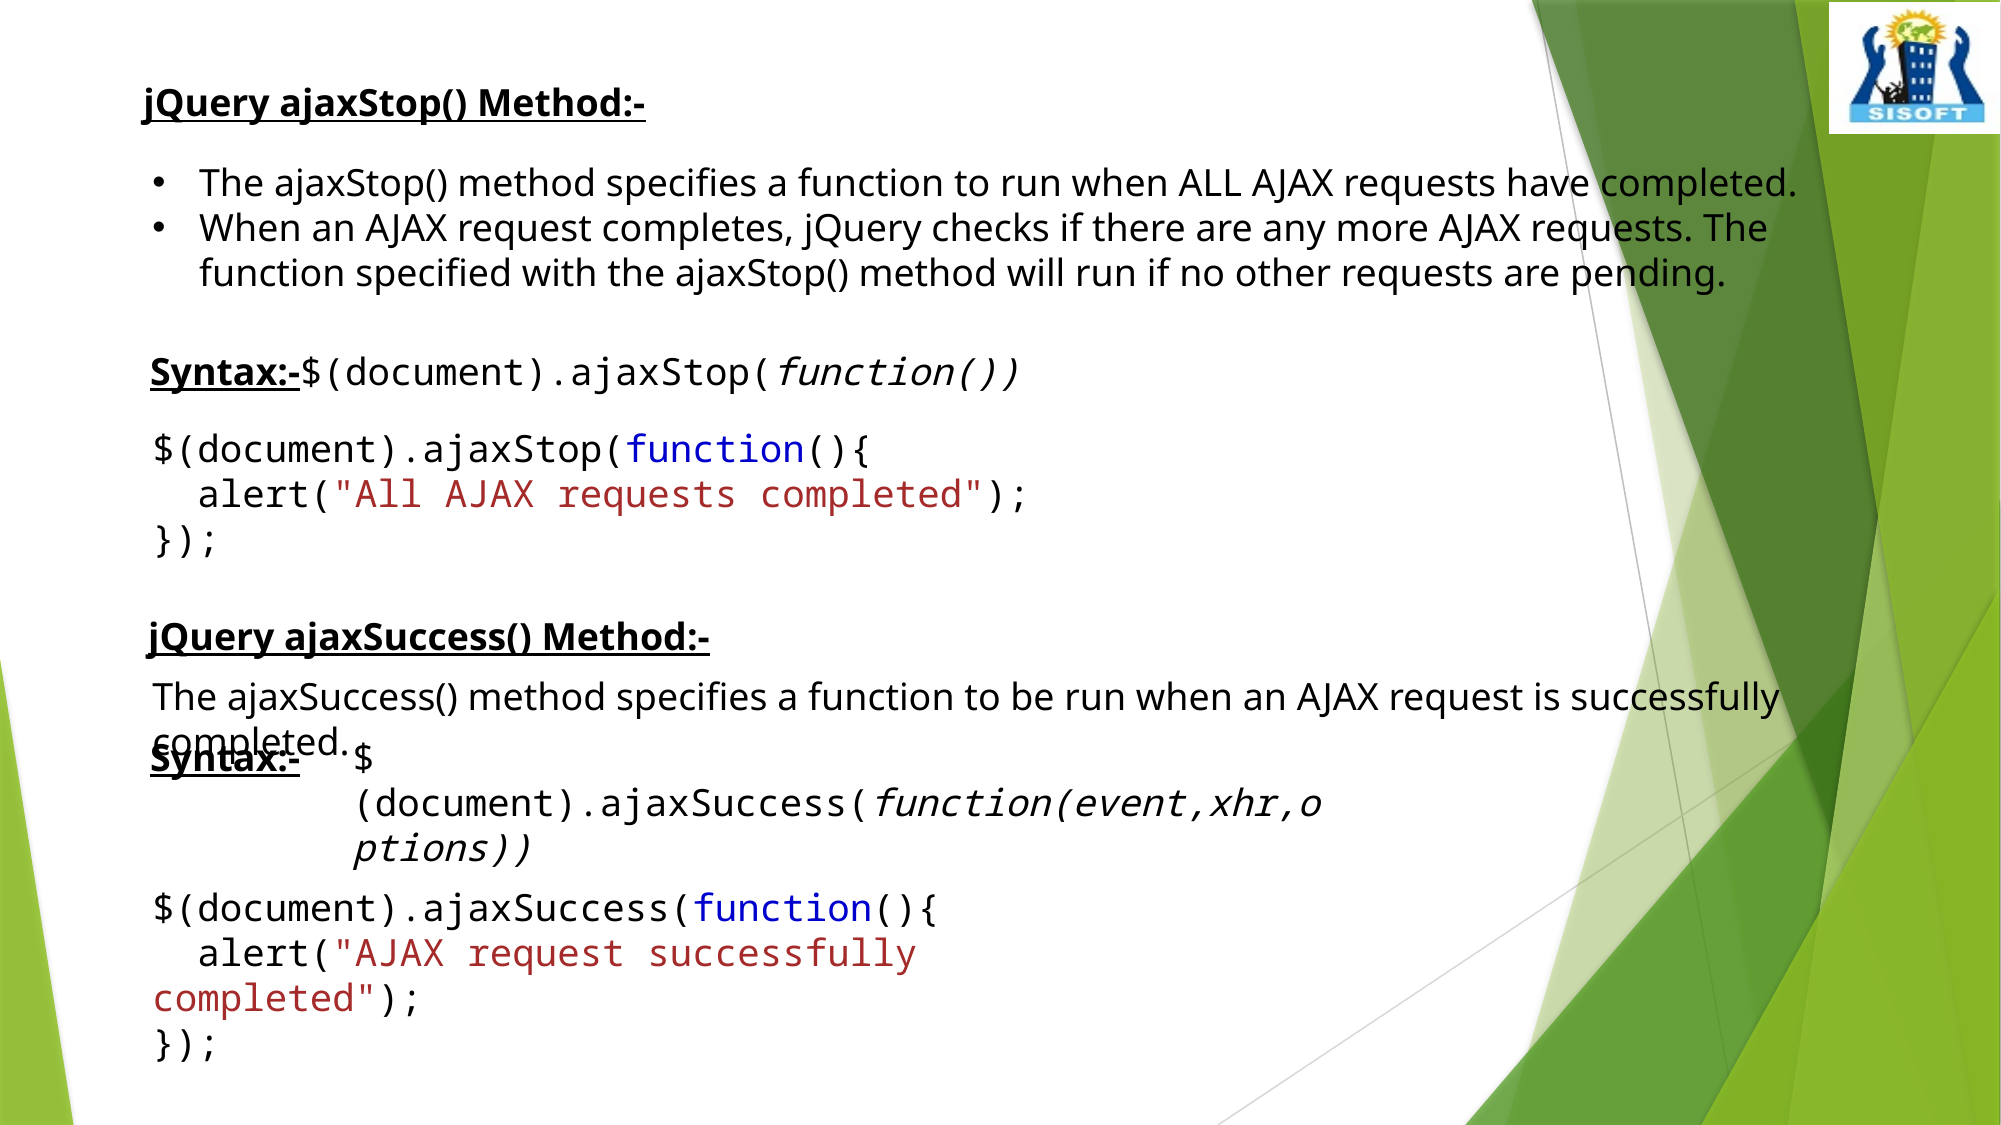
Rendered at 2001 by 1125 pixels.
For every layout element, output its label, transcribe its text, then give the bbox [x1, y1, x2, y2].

text_box Syntax:- [135, 340, 285, 401]
text_box $(document).ajaxSuccess(function(event,xhr,options)) [337, 726, 1338, 876]
text_box $(document).ajaxSuccess(function(){ alert("AJAX request successfully completed"); }); [137, 876, 1138, 1072]
text_box $(document).ajaxStop(function()) [285, 340, 1036, 401]
picture [1829, 2, 2000, 134]
text_box Syntax:- [135, 726, 315, 786]
text_box $(document).ajaxStop(function(){ alert("All AJAX requests completed"); }); [137, 417, 1138, 568]
text_box The ajaxStop() method specifies a function to run when ALL AJAX requests have completed. When an AJAX request completes, jQuery checks if there are any more AJAX requests. The function specified with the ajaxStop() method will run if no other requests are pending. [137, 151, 1900, 302]
text_box jQuery ajaxStop() Method:- [128, 71, 661, 132]
text_box The ajaxSuccess() method specifies a function to be run when an AJAX request is successfully completed. [137, 665, 1975, 771]
text_box jQuery ajaxSuccess() Method:- [133, 605, 726, 665]
